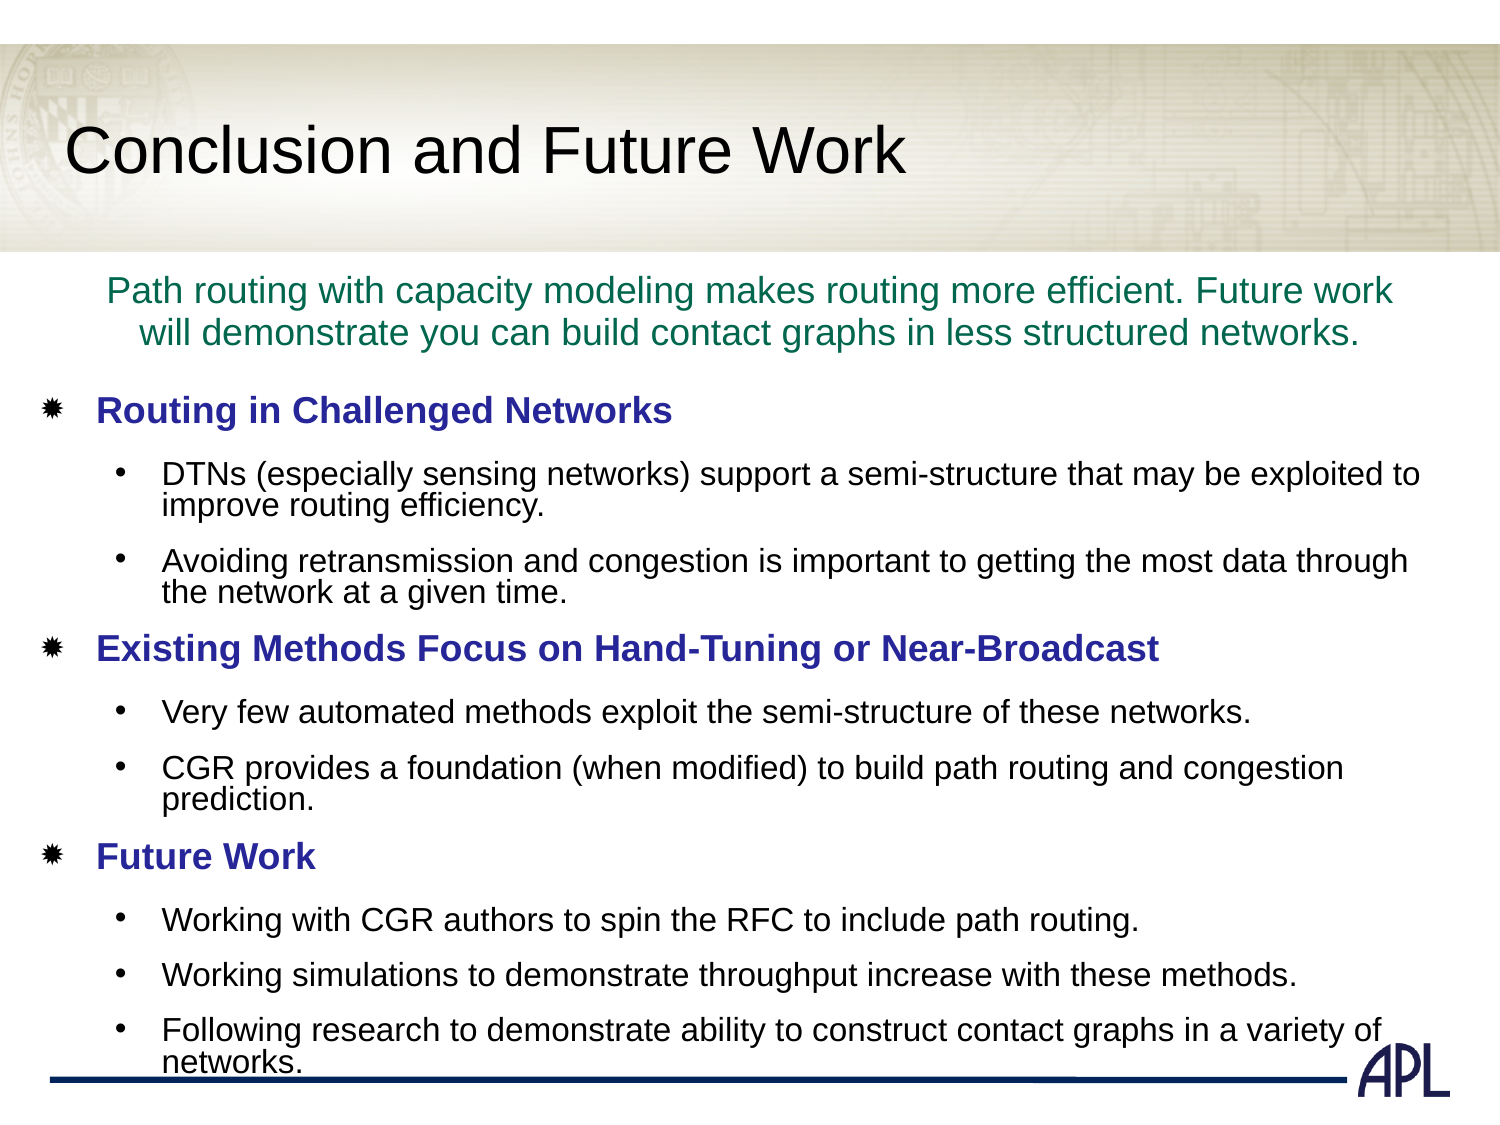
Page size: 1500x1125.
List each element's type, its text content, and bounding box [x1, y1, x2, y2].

title Conclusion and Future Work [49, 70, 1400, 233]
text_box Path routing with capacity modeling makes routing more efficient. Future work will demonstrate you can build contact graphs in less structured networks. [74, 262, 1425, 361]
picture [1358, 1076, 1450, 1097]
picture [0, 44, 1500, 252]
list Routing in Challenged Networks DTNs (especially sensing networks) support a semi-structure that may be exploited to improve routing efficiency. Avoiding retransmission and congestion is important to getting the most data through the network at a given time. Existing Methods Focus on Hand-Tuning or Near-Broadcast Very few automated methods exploit the semi-structure of these networks. CGR provides a foundation (when modified) to build path routing and congestion prediction. Future Work Working with CGR authors to spin the RFC to include path routing. Working simulations to demonstrate throughput increase with these methods. Following research to demonstrate ability to construct contact graphs in a variety of networks. [24, 387, 1463, 1076]
